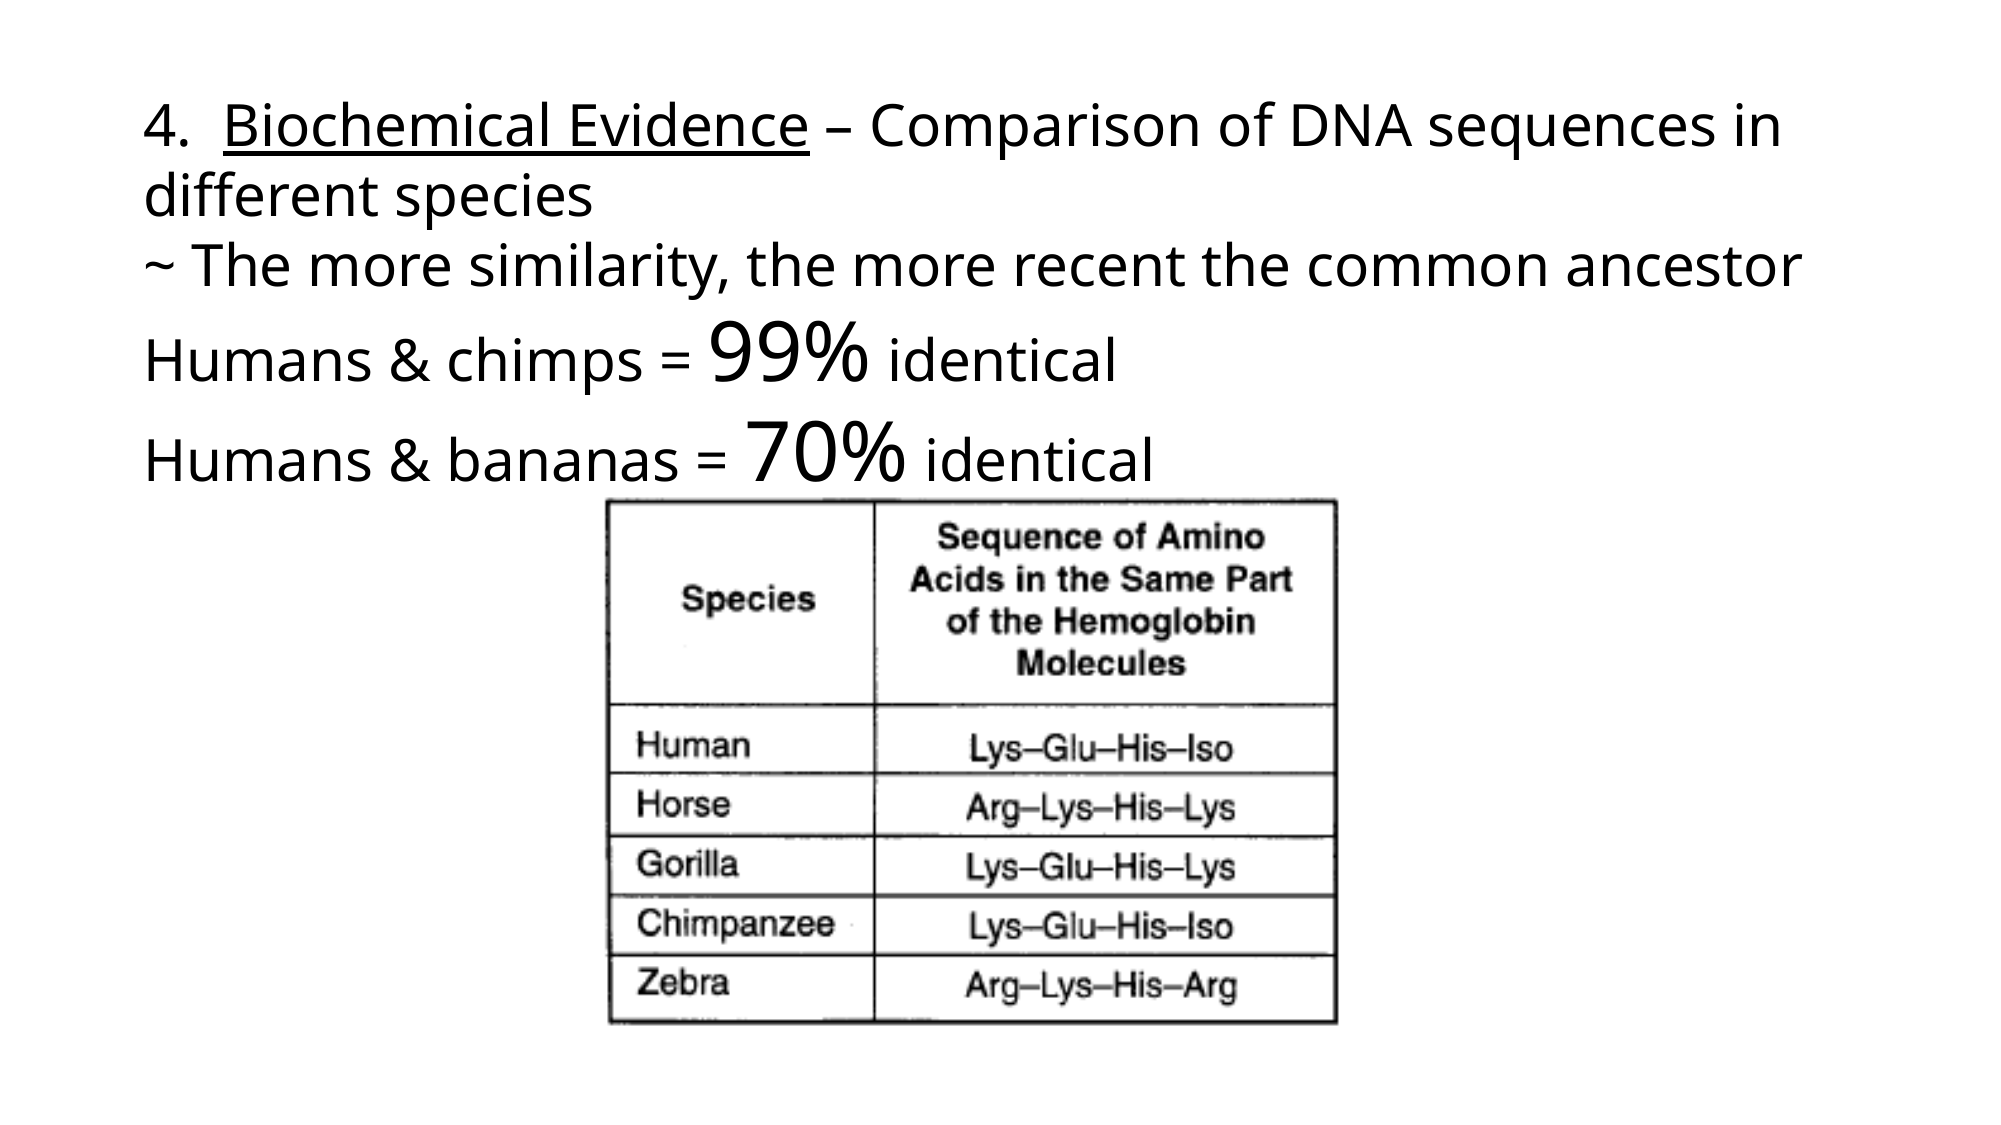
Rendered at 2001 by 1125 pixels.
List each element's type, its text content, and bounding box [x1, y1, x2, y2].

picture [591, 491, 1349, 1036]
text_box 4. Biochemical Evidence – Comparison of DNA sequences in different species ~ The more similarity, the more recent the common ancestor Humans & chimps = 99% identical Humans & bananas = 70% identical [128, 80, 1850, 506]
